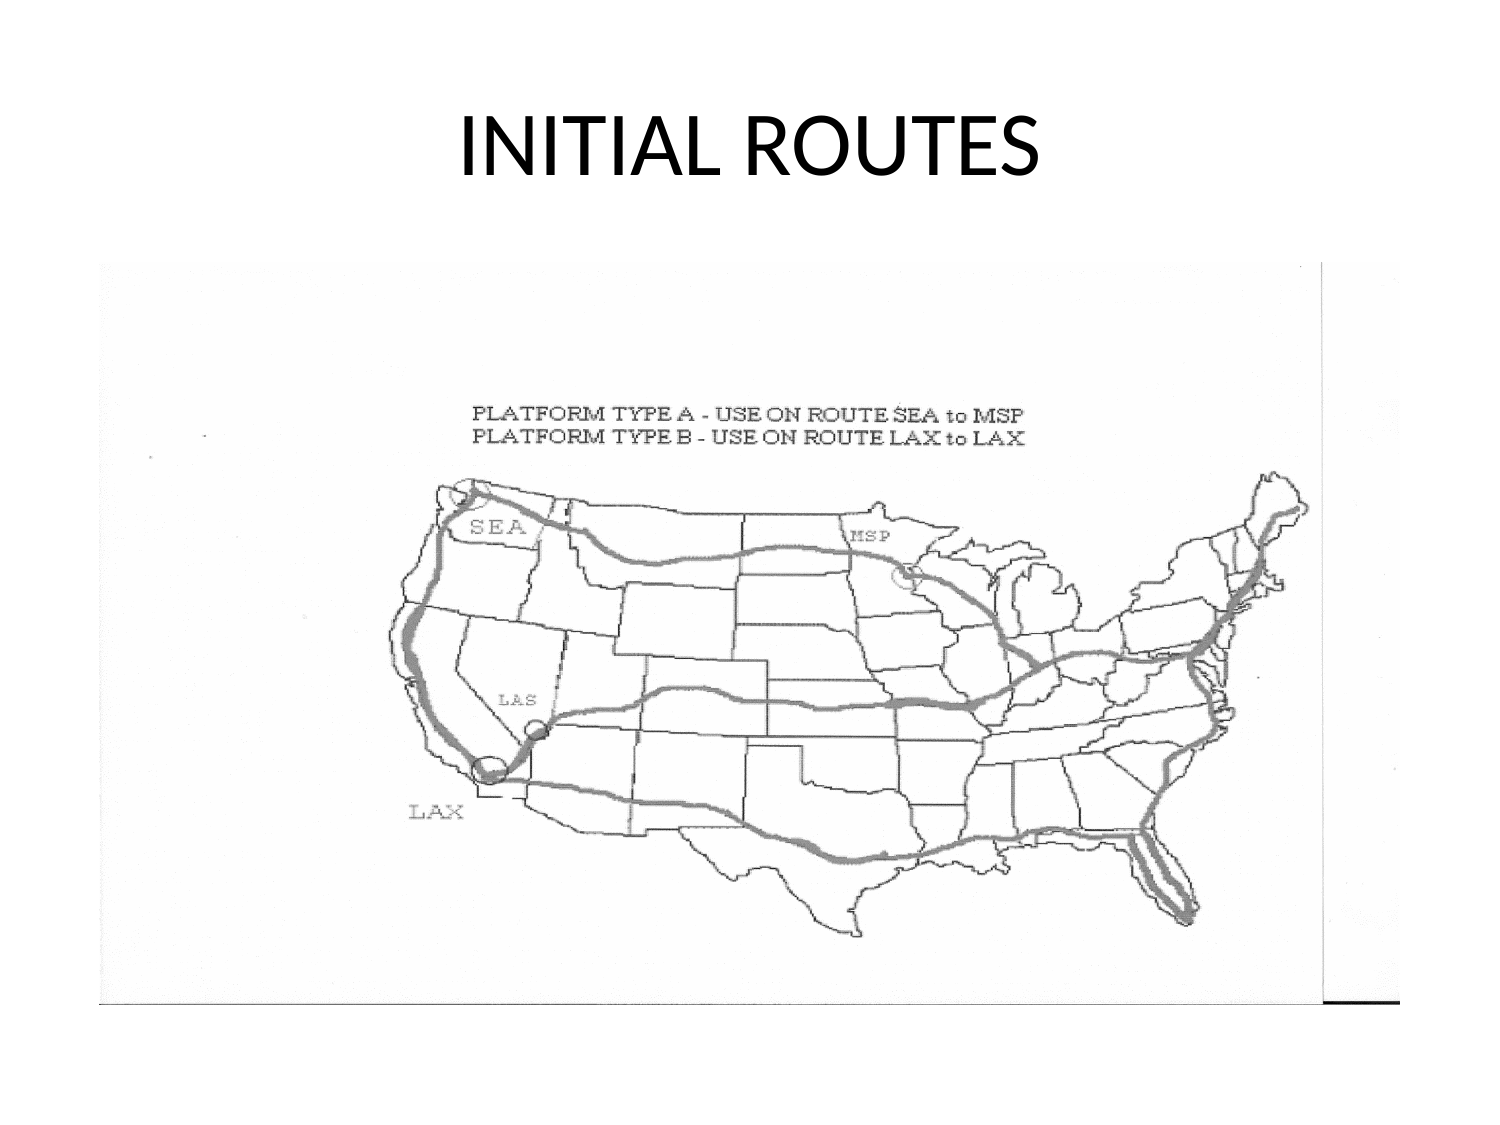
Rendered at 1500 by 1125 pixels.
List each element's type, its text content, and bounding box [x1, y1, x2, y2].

title INITIAL ROUTES [75, 45, 1425, 233]
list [99, 262, 1401, 1006]
